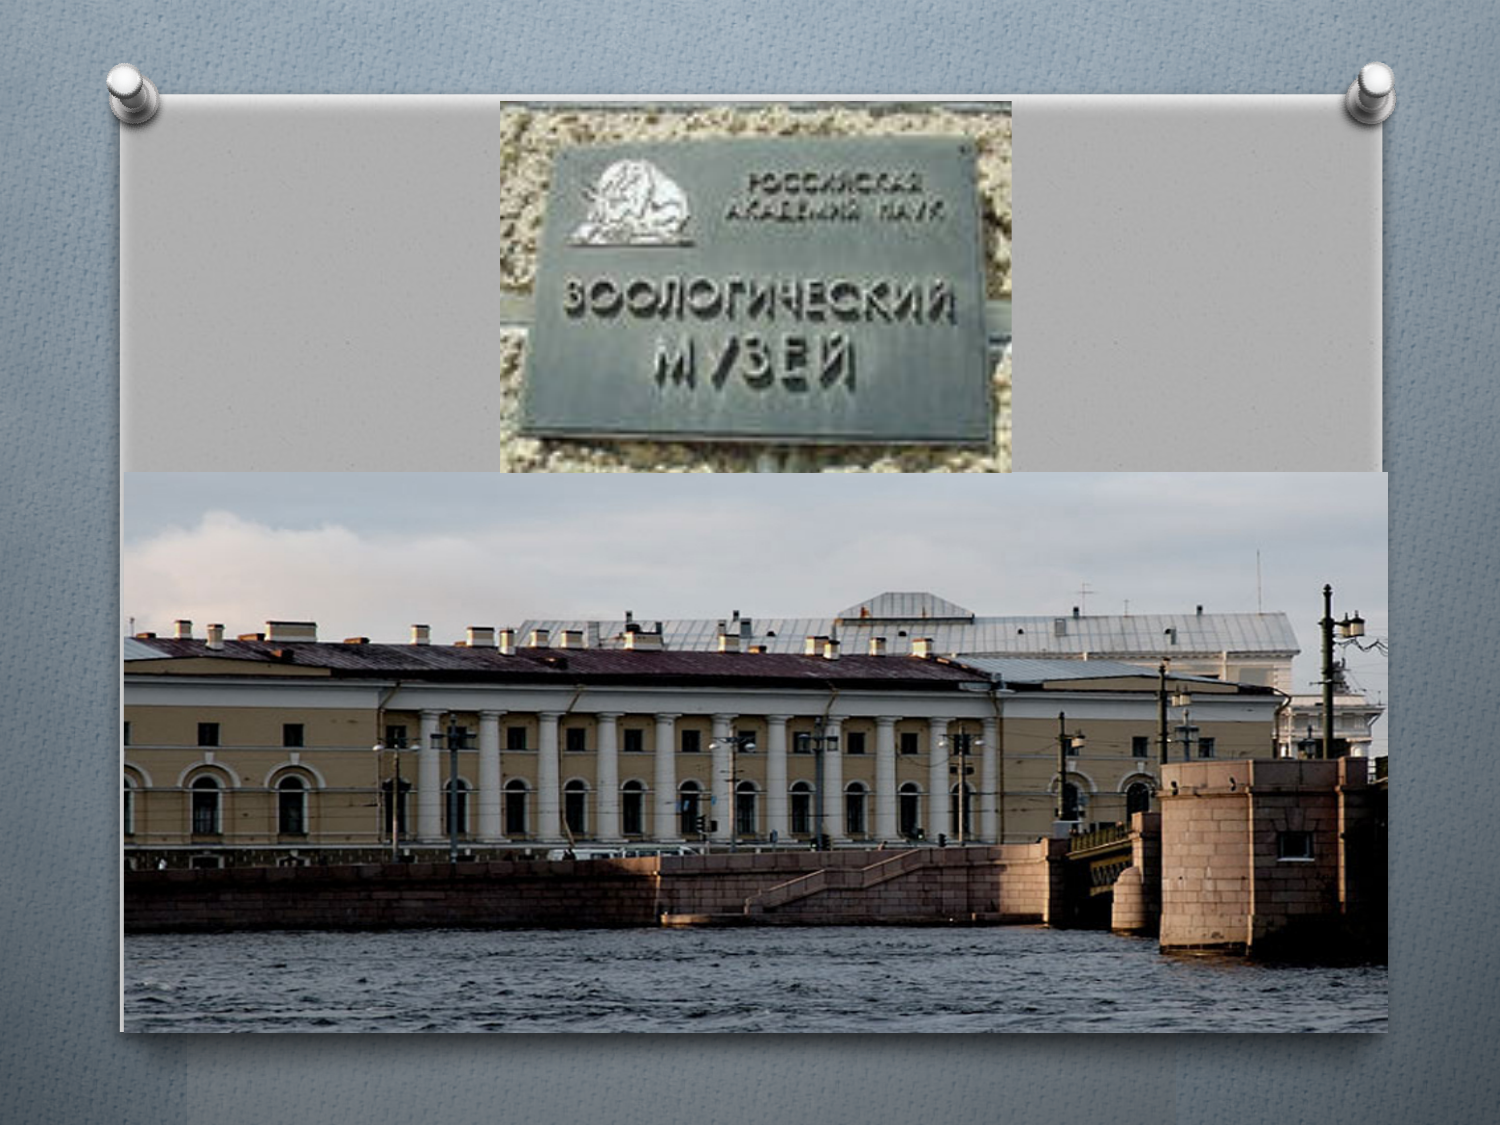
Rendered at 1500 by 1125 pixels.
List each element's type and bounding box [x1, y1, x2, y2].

picture [75, 29, 198, 153]
picture [123, 101, 1389, 1033]
picture [1317, 35, 1439, 156]
